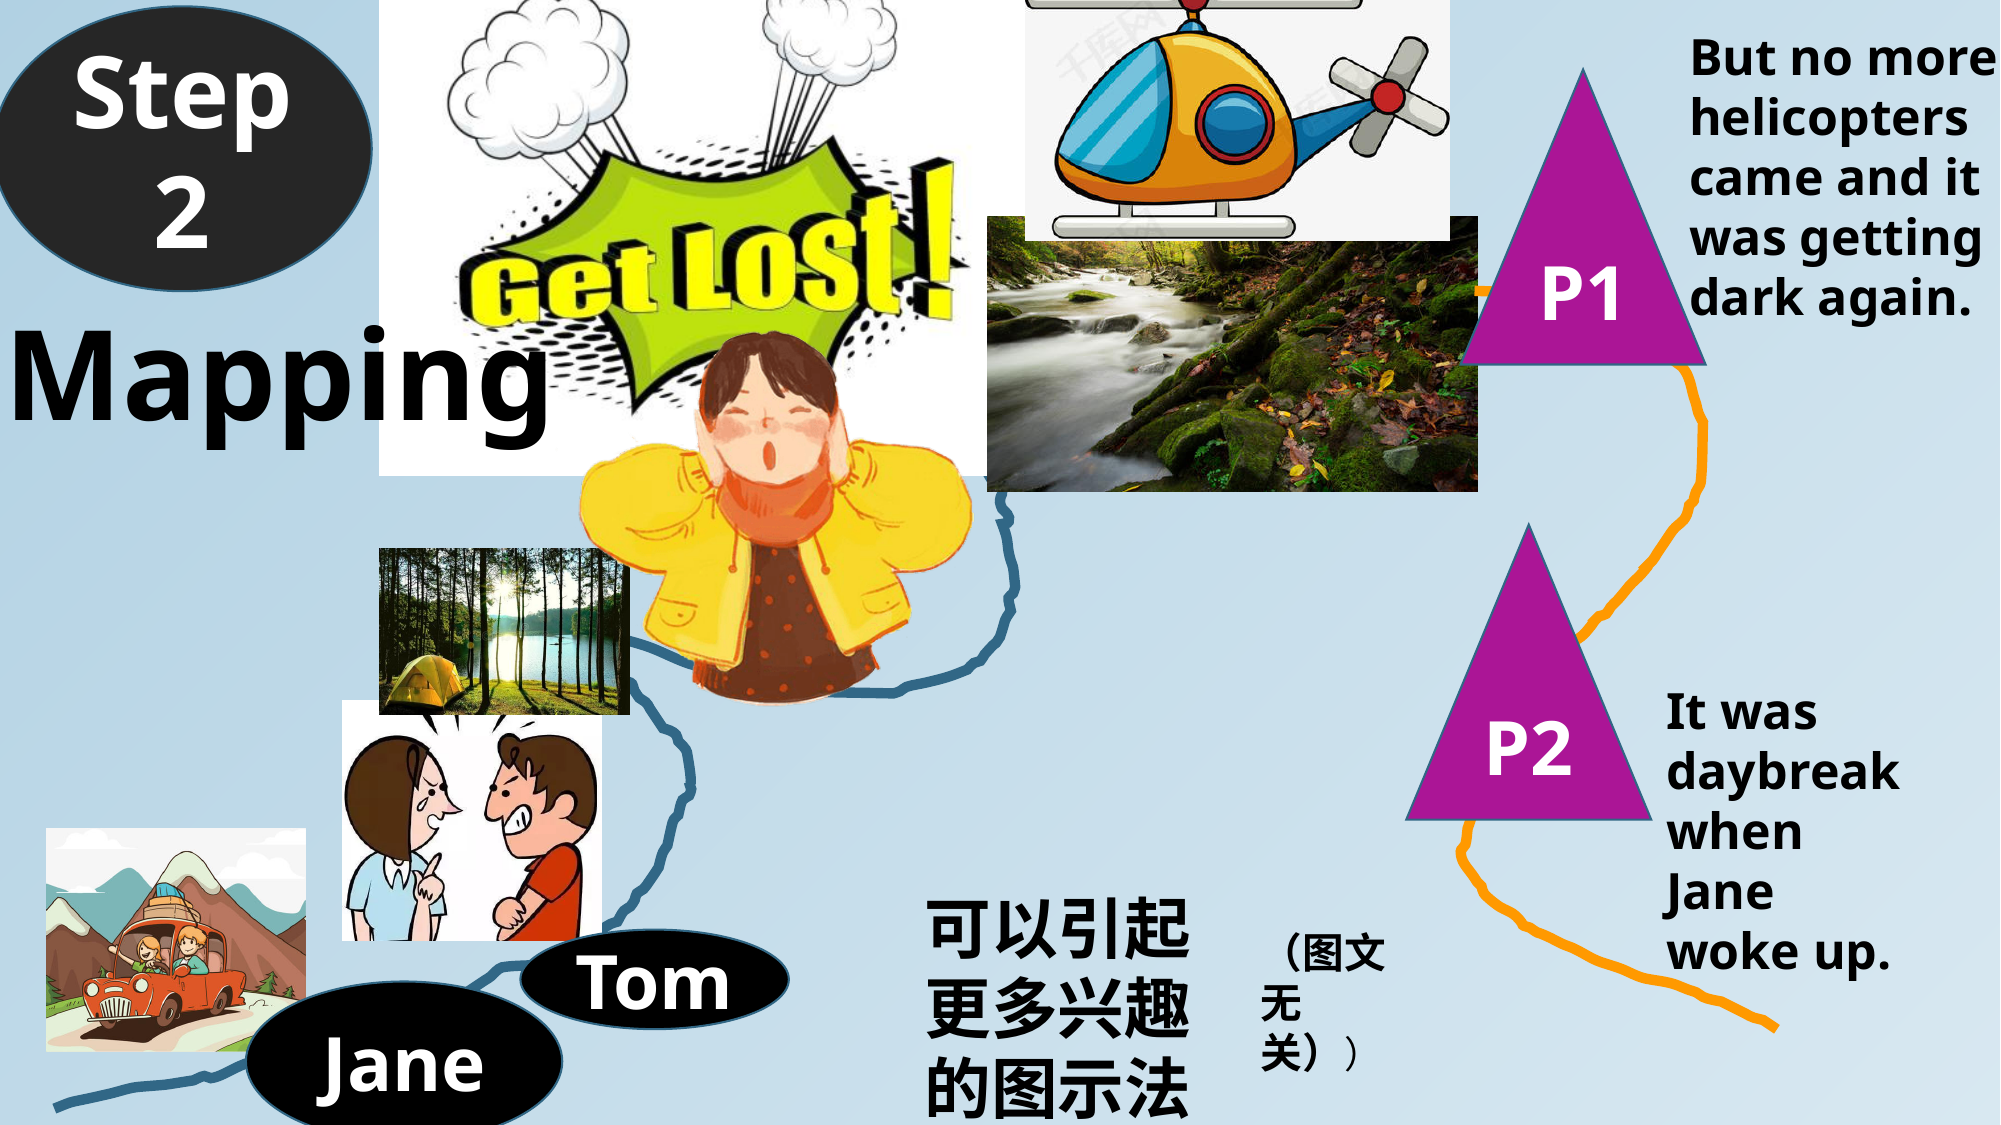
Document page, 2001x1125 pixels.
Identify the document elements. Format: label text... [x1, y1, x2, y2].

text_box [1460, 18, 2000, 365]
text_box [1406, 524, 1923, 930]
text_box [46, 828, 789, 1125]
text_box [1505, 366, 1705, 524]
text_box （图文无关）） [1246, 919, 1423, 1085]
picture [342, 700, 379, 828]
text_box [379, 0, 1088, 841]
text_box [1531, 930, 1778, 1031]
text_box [0, 6, 602, 455]
text_box 可以引起更多兴趣的图示法 [909, 879, 1213, 1125]
picture [987, 0, 1478, 493]
